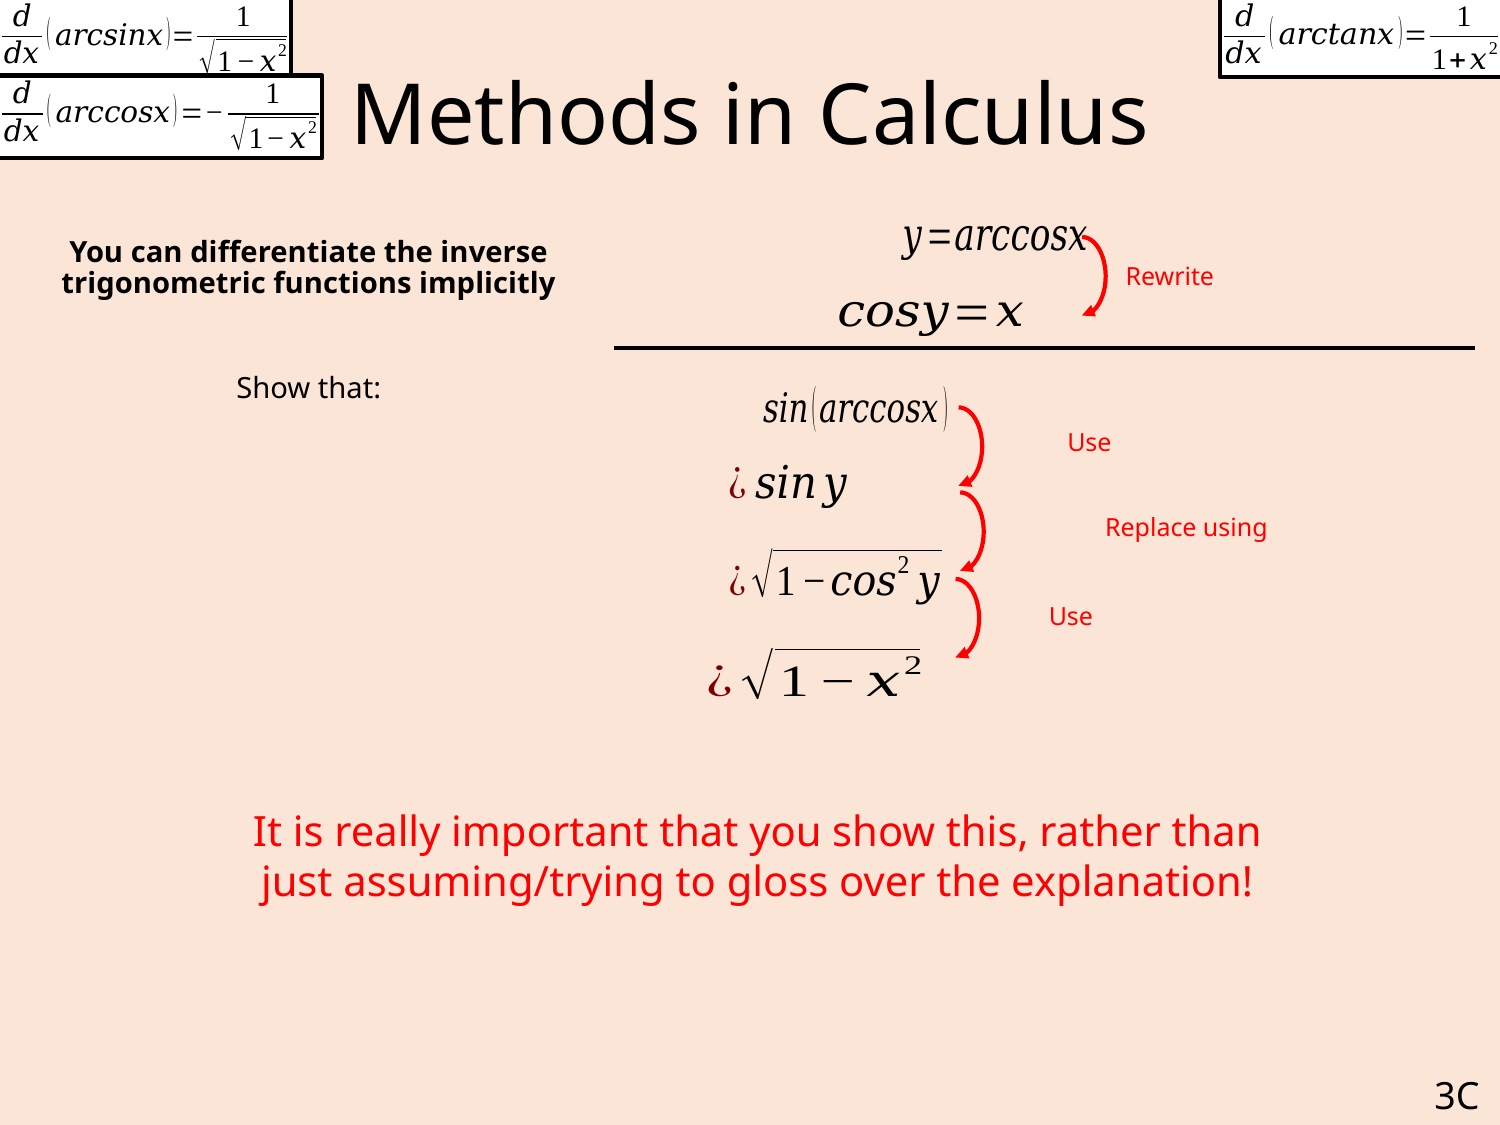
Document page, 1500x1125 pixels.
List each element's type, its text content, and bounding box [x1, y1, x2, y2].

text_box [955, 578, 980, 659]
text_box 3C [1419, 1064, 1495, 1125]
title Methods in Calculus [103, 35, 1397, 199]
text_box [960, 491, 985, 572]
text_box [958, 406, 983, 487]
text_box It is really important that you show this, rather than just assuming/trying to gloss over the explanation! [216, 797, 1298, 913]
text_box Rewrite [1102, 253, 1238, 298]
text_box [1081, 236, 1103, 317]
